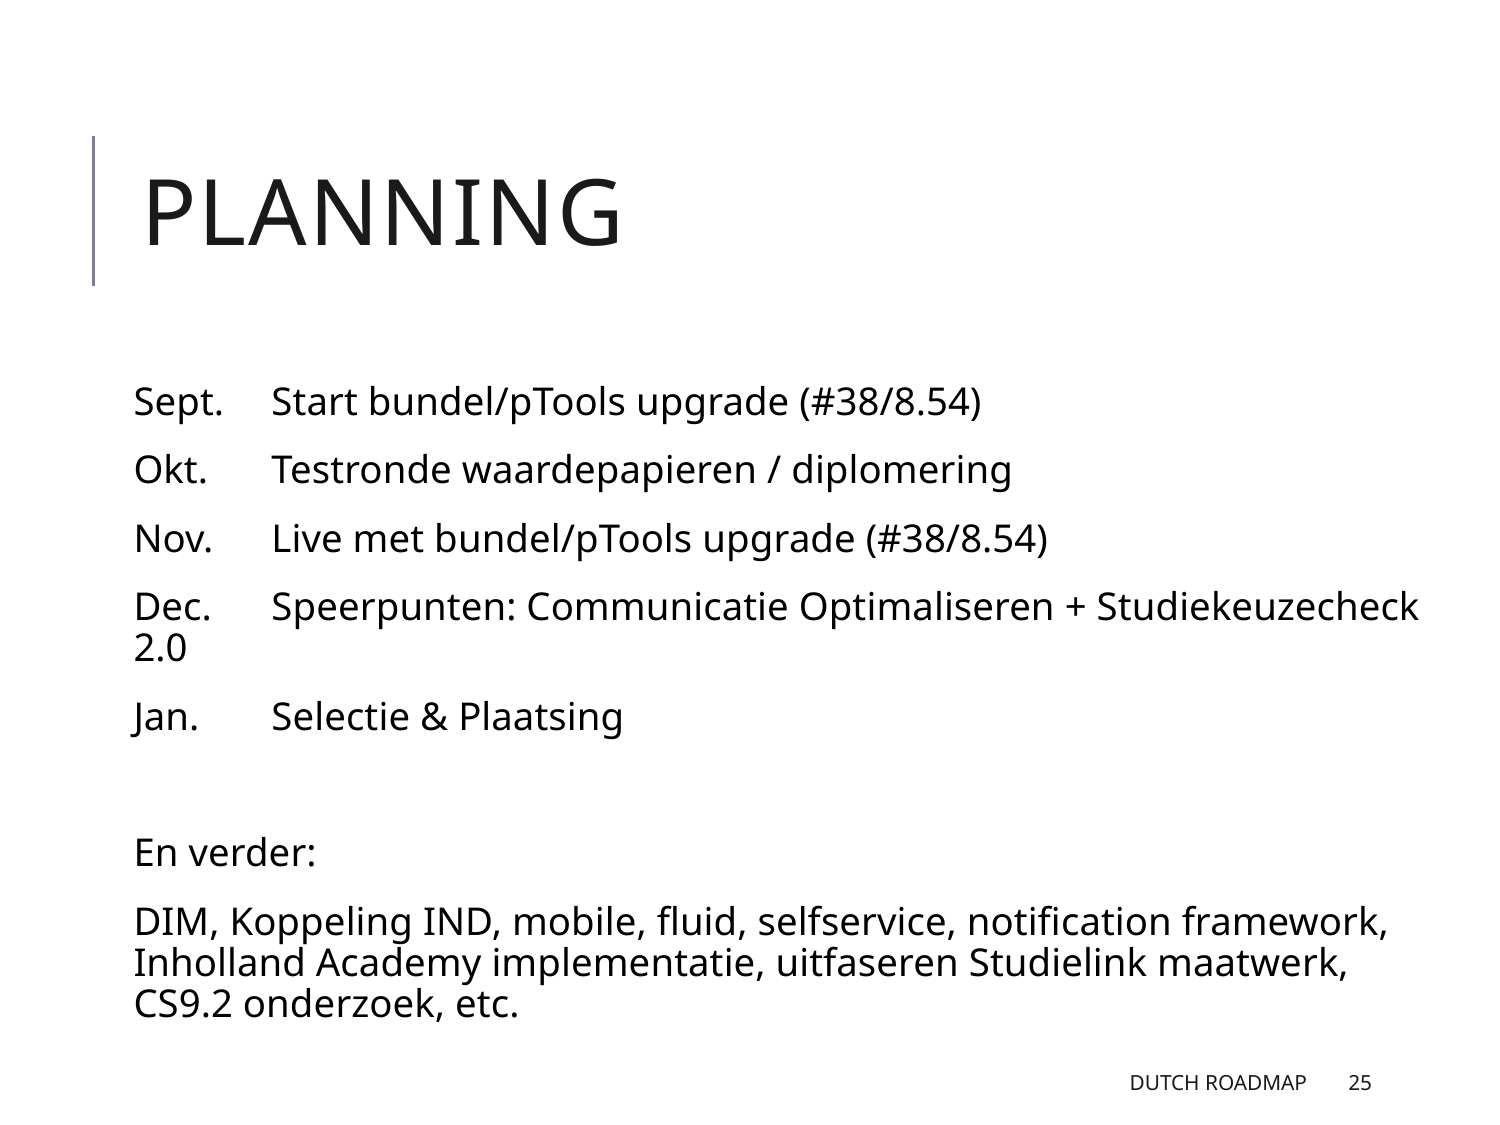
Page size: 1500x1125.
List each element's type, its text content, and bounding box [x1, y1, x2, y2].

list Sept. Start bundel/pTools upgrade (#38/8.54) Okt. Testronde waardepapieren / diplomering Nov. Live met bundel/pTools upgrade (#38/8.54) Dec. Speerpunten: Communicatie Optimaliseren + Studiekeuzecheck 2.0 Jan. Selectie & Plaatsing En verder: DIM, Koppeling IND, mobile, fluid, selfservice, notification framework, Inholland Academy implementatie, uitfaseren Studielink maatwerk, CS9.2 onderzoek, etc. [126, 375, 1466, 1035]
title planning [126, 96, 1322, 342]
footer Dutch Roadmap [595, 1061, 1322, 1107]
slide_number 25 [1333, 1061, 1454, 1107]
